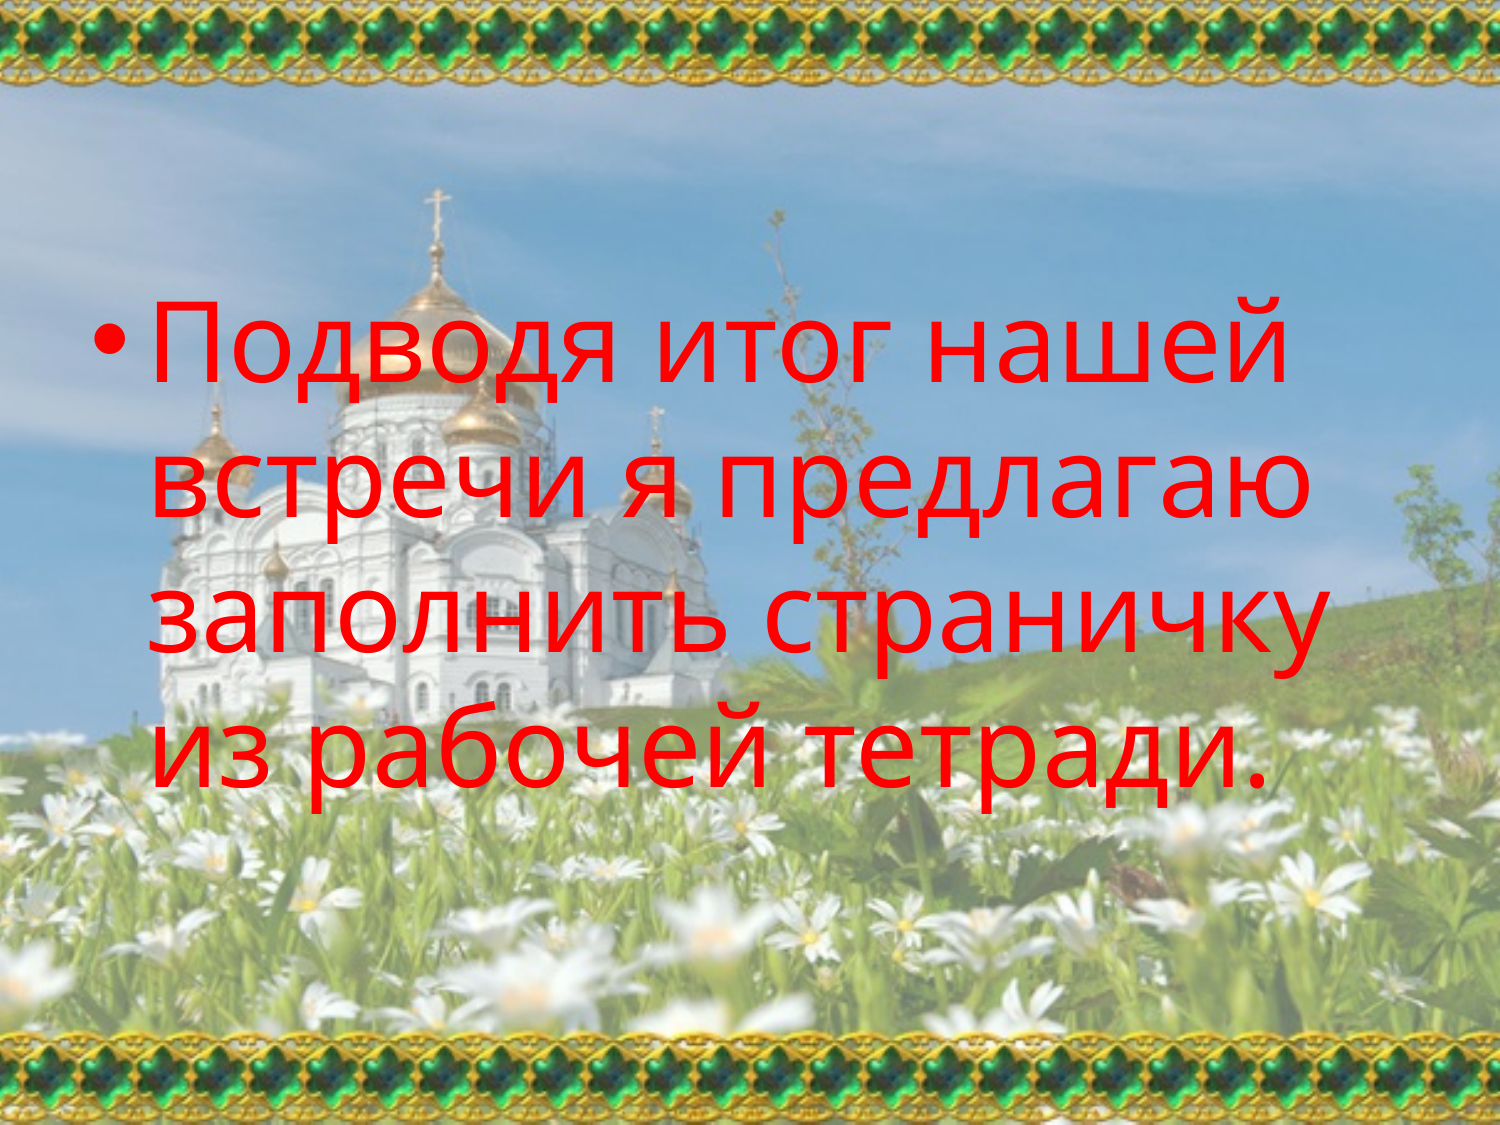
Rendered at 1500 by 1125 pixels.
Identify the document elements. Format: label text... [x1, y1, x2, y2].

picture [0, 0, 1500, 1125]
list Подводя итог нашей встречи я предлагаю заполнить страничку из рабочей тетради. [75, 262, 1425, 916]
